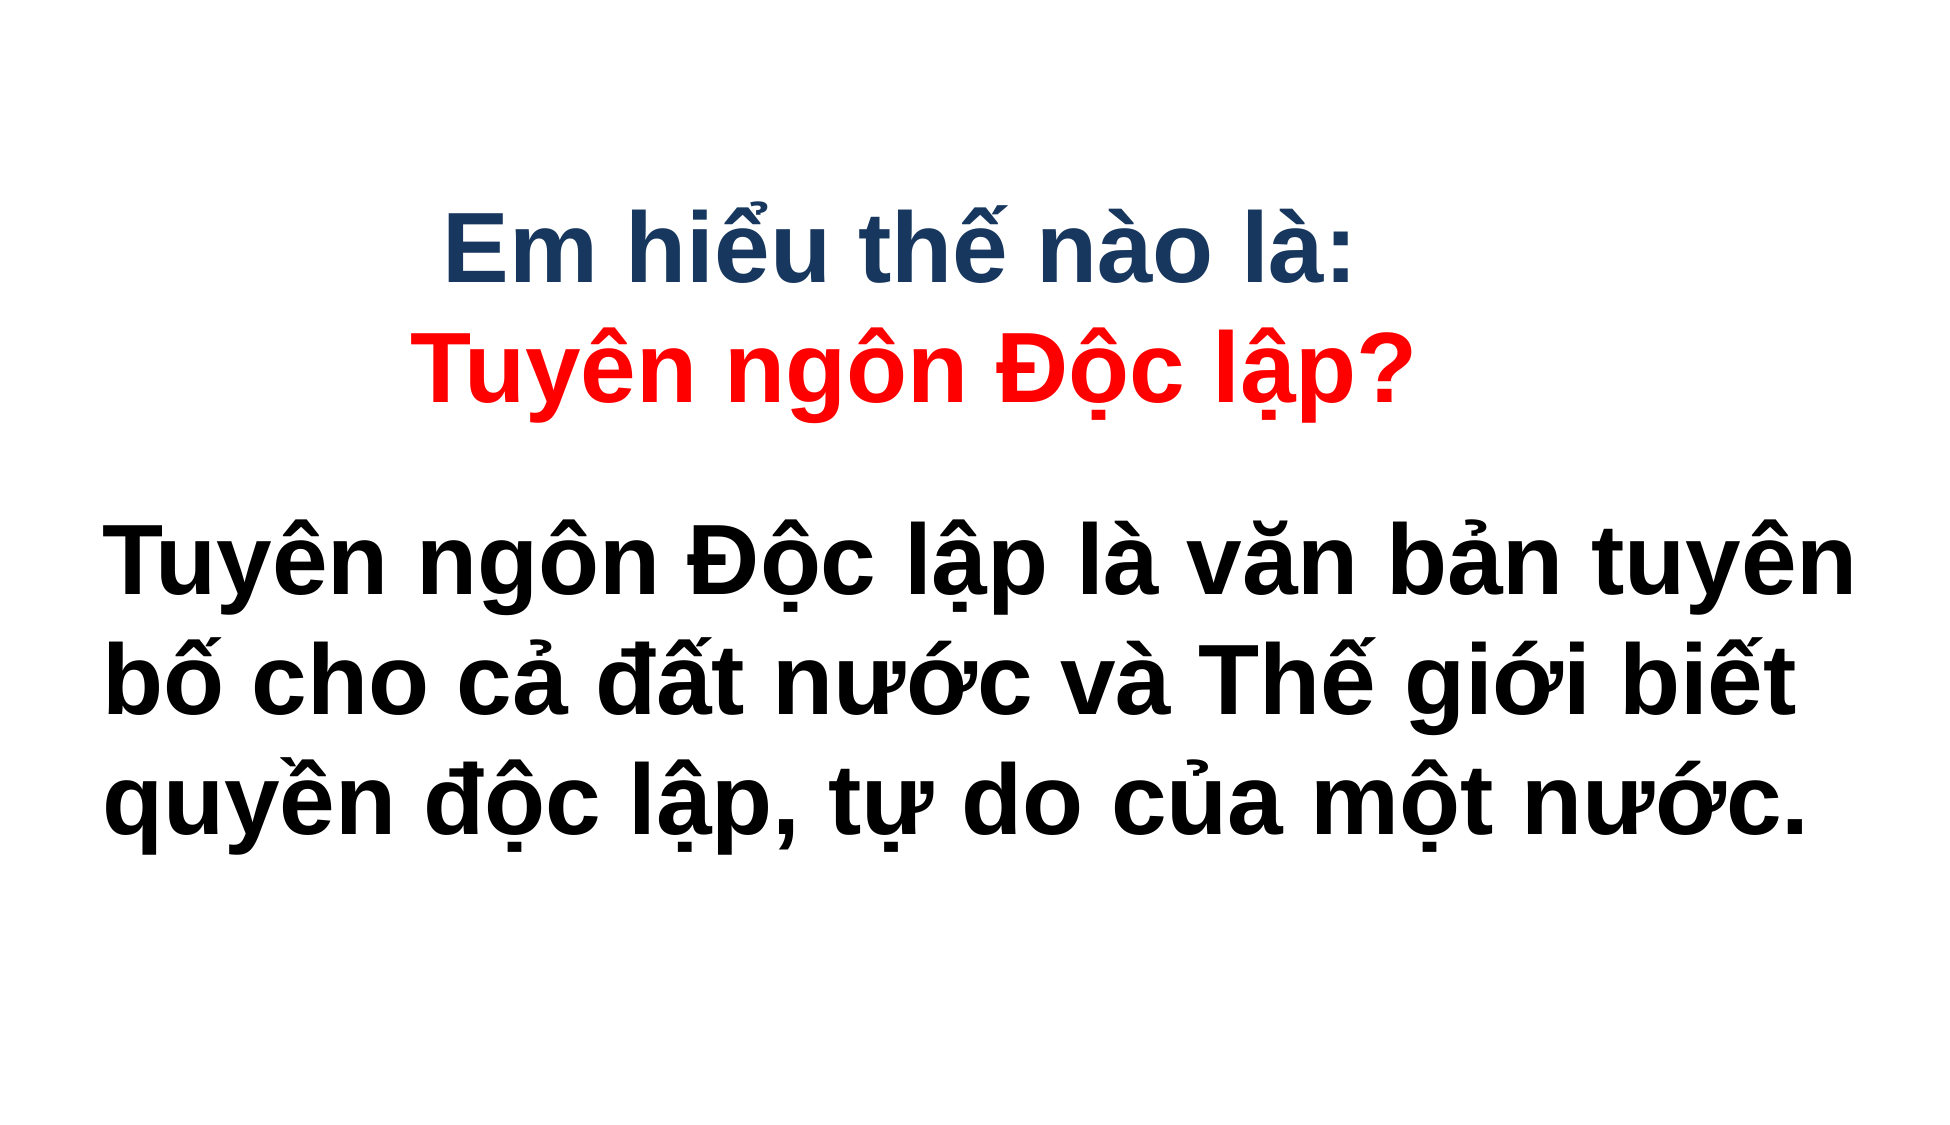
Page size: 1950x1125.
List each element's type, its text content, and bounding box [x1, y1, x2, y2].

text_box Tuyên ngôn Độc lập là văn bản tuyên bố cho cả đất nước và Thế giới biết quyền độc lập, tự do của một nước. [87, 487, 1913, 863]
text_box Em hiểu thế nào là: Tuyên ngôn Độc lập? [3, 174, 1825, 430]
